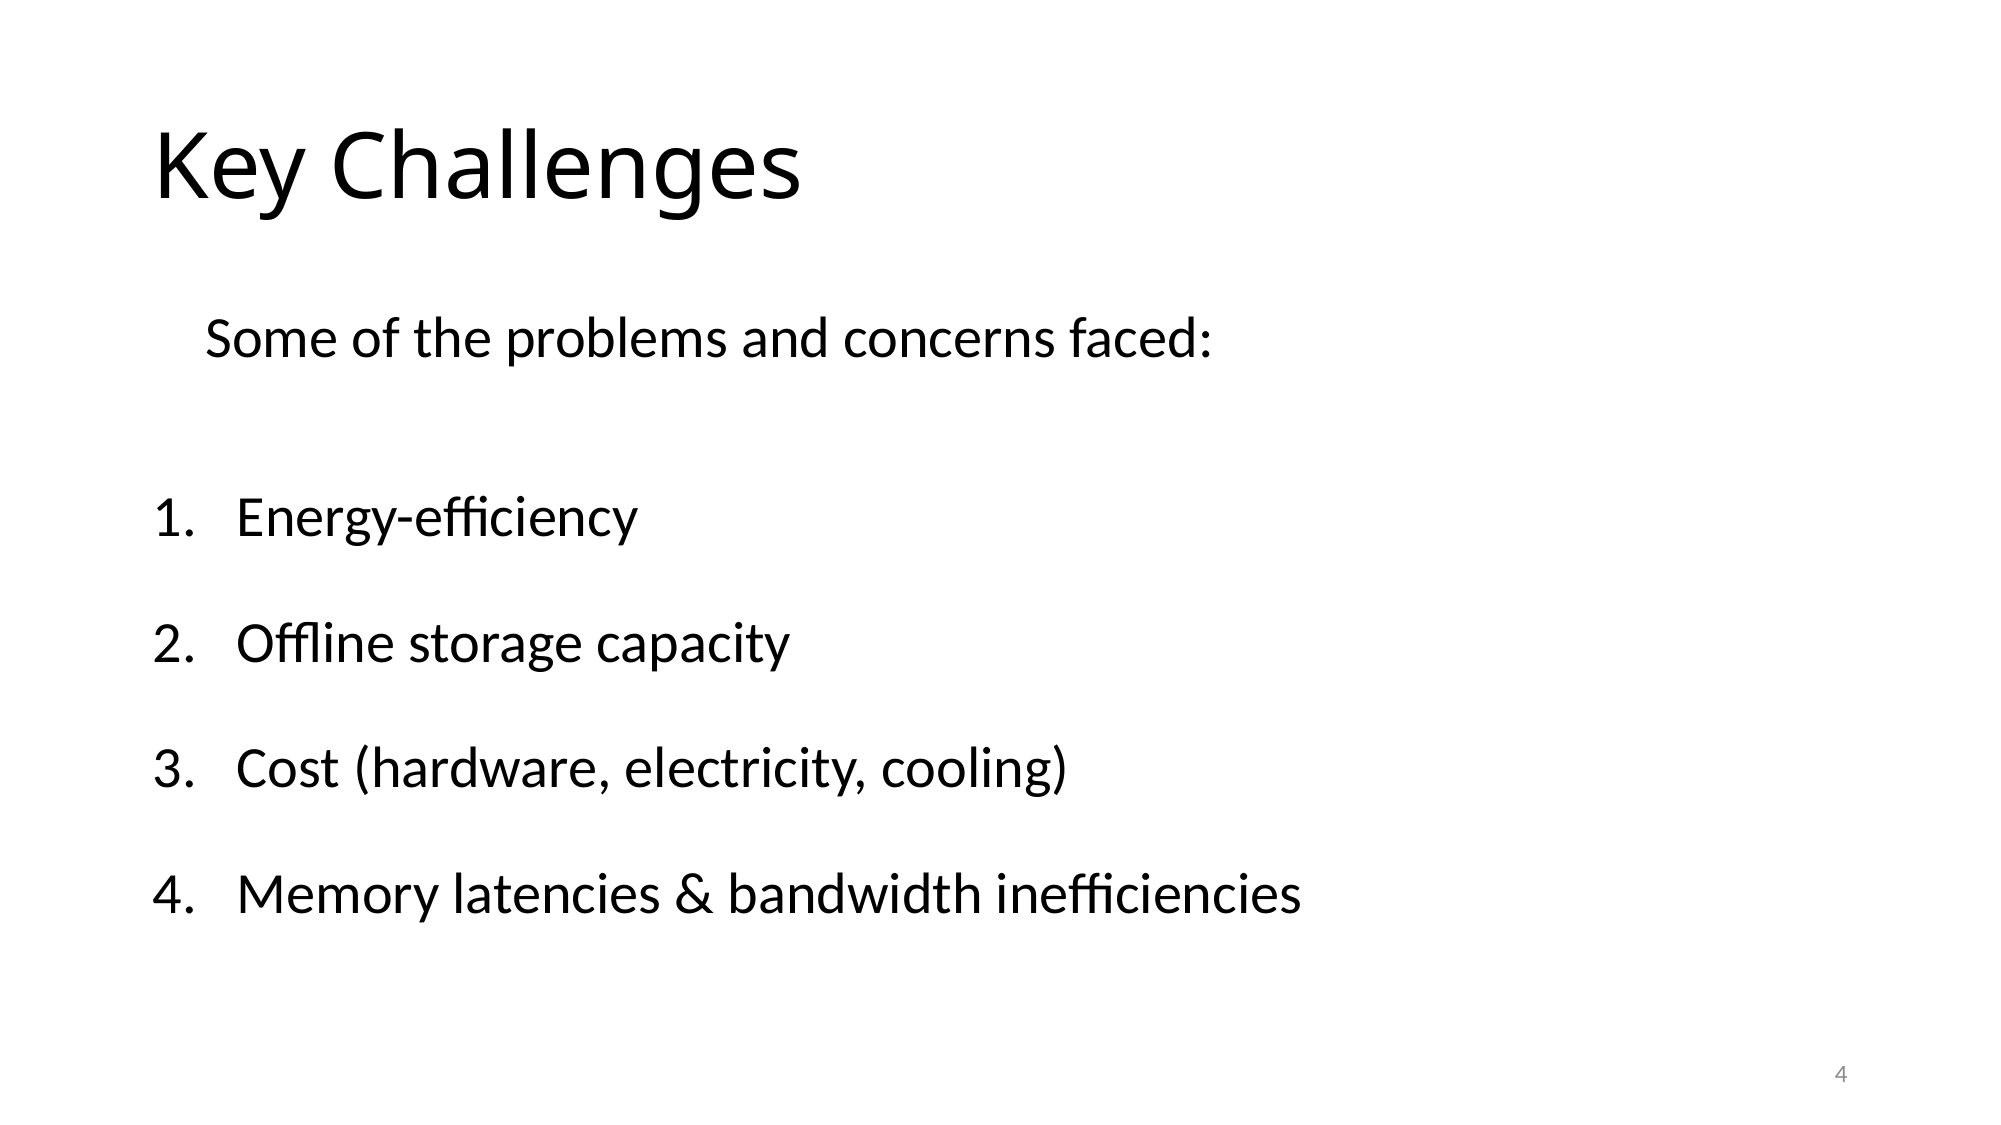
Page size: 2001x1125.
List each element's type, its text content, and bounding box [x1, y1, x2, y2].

slide_number 4 [1412, 1042, 1863, 1103]
title Key Challenges [137, 59, 1863, 278]
list Some of the problems and concerns faced: Energy-efficiency Offline storage capacity Cost (hardware, electricity, cooling) Memory latencies & bandwidth inefficiencies [137, 299, 1863, 1014]
